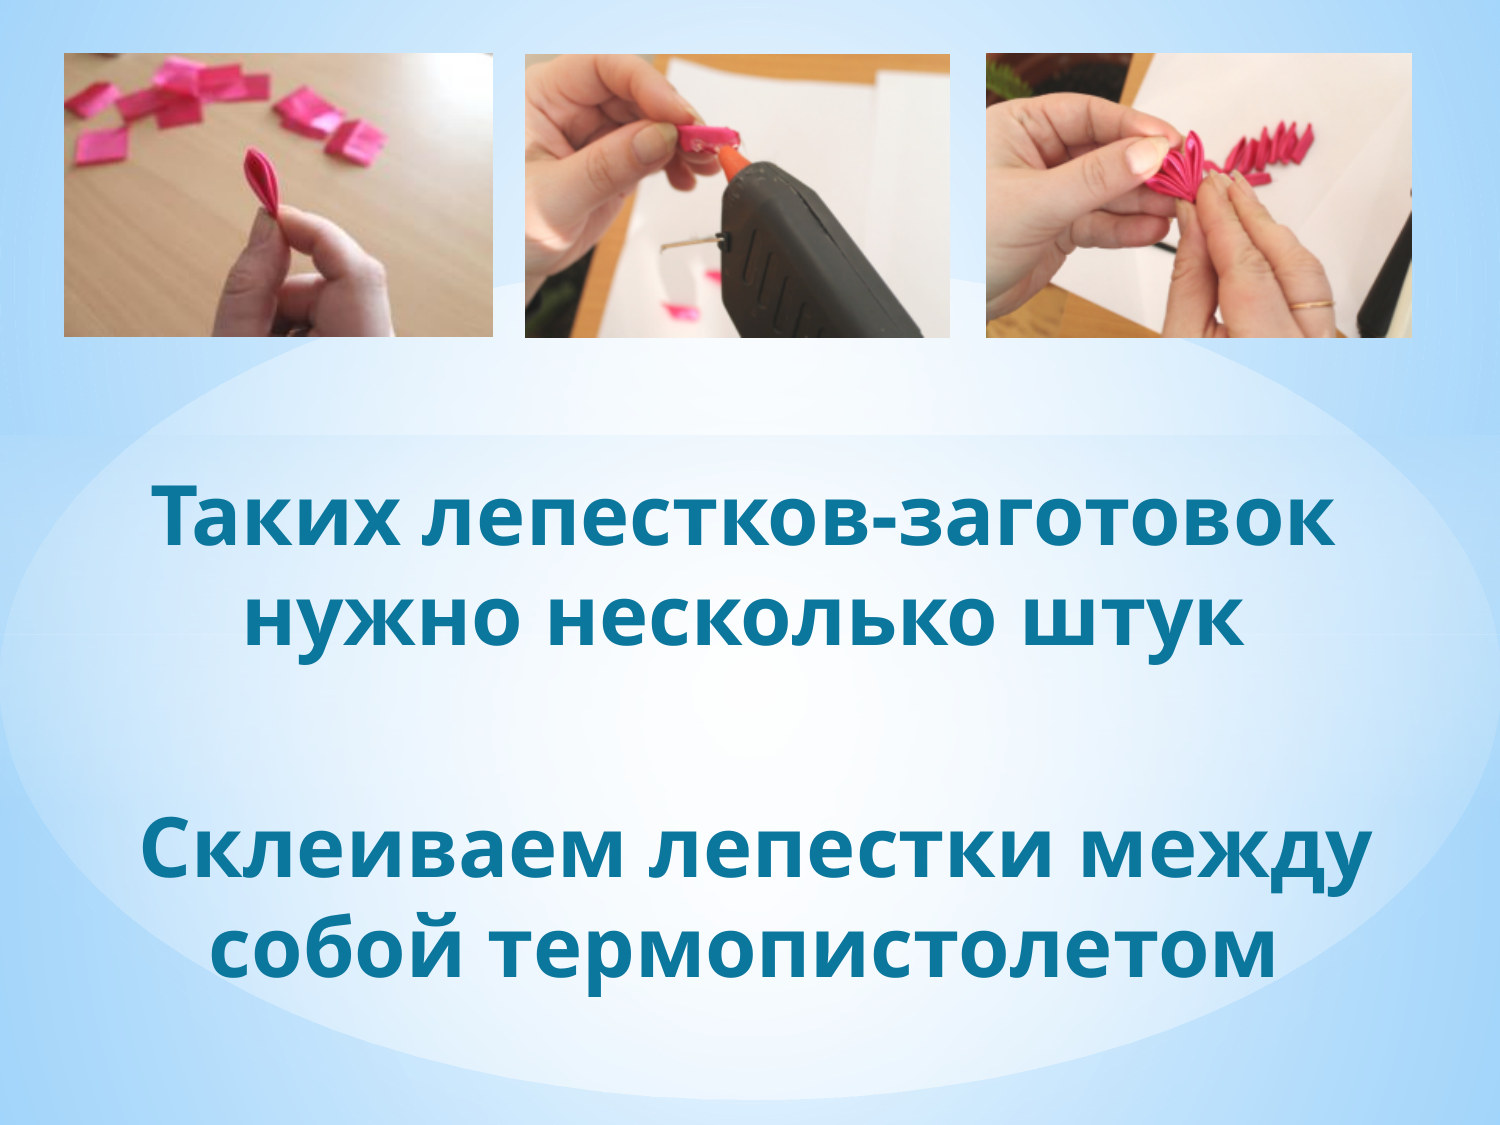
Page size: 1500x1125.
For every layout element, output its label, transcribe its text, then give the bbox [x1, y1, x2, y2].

picture [525, 54, 950, 339]
list Таких лепестков-заготовок нужно несколько штук [64, 479, 1424, 671]
picture [64, 53, 493, 338]
picture [985, 53, 1413, 339]
text_box Склеиваем лепестки между собой термопистолетом [76, 786, 1436, 1013]
